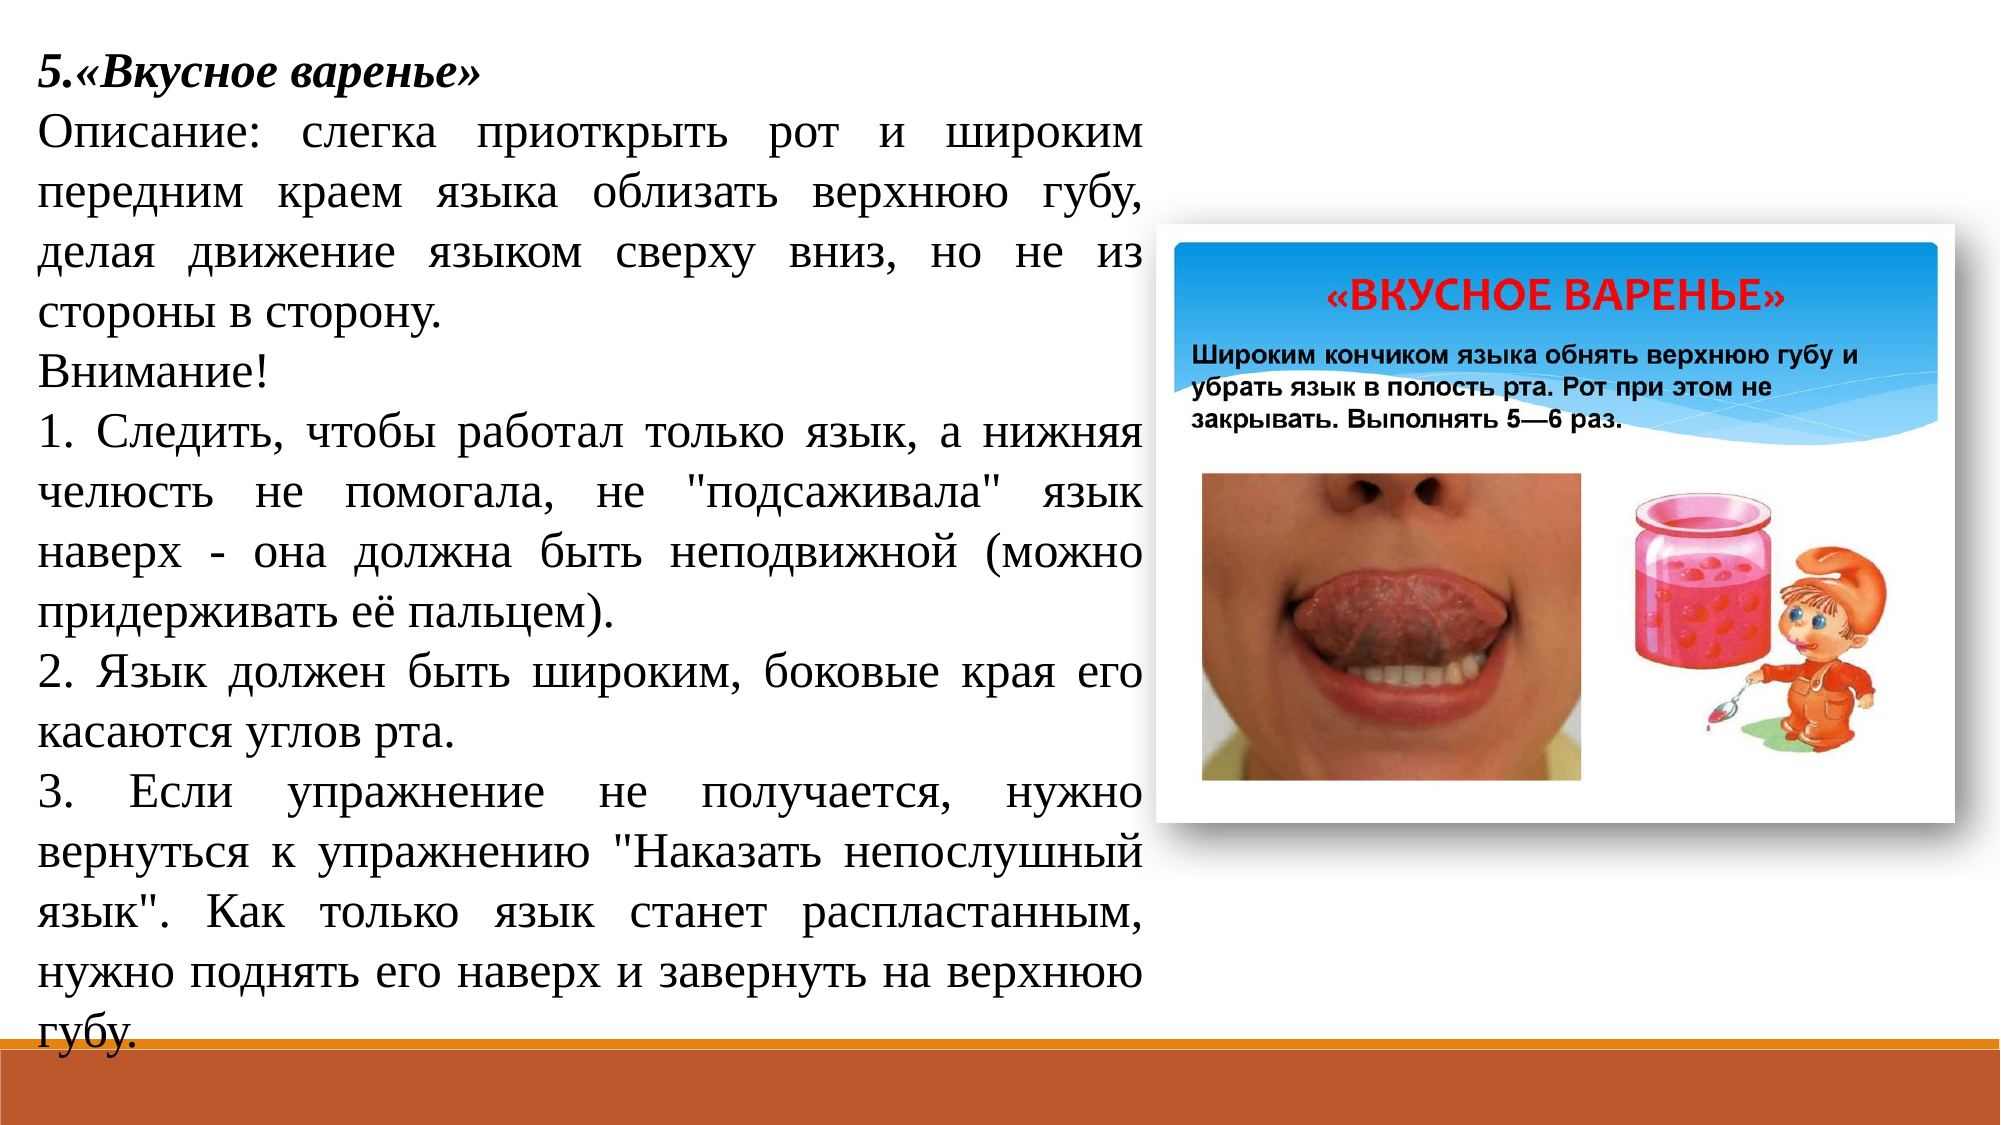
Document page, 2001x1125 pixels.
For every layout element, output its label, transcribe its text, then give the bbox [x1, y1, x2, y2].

text_box 5.«Вкусное варенье» Описание: слегка приоткрыть рот и широким передним краем языка облизать верхнюю губу, делая движение языком сверху вниз, но не из стороны в сторону. Внимание! 1. Следить, чтобы работал только язык, а нижняя челюсть не помогала, не "подсаживала" язык наверх - она должна быть неподвижной (можно придерживать её пальцем). 2. Язык должен быть широким, боковые края его касаются углов рта. 3. Если упражнение не получается, нужно вернуться к упражнению "Наказать непослушный язык". Как только язык станет распластанным, нужно поднять его наверх и завернуть на верхнюю губу. [22, 30, 1159, 1066]
picture [1156, 224, 1955, 823]
